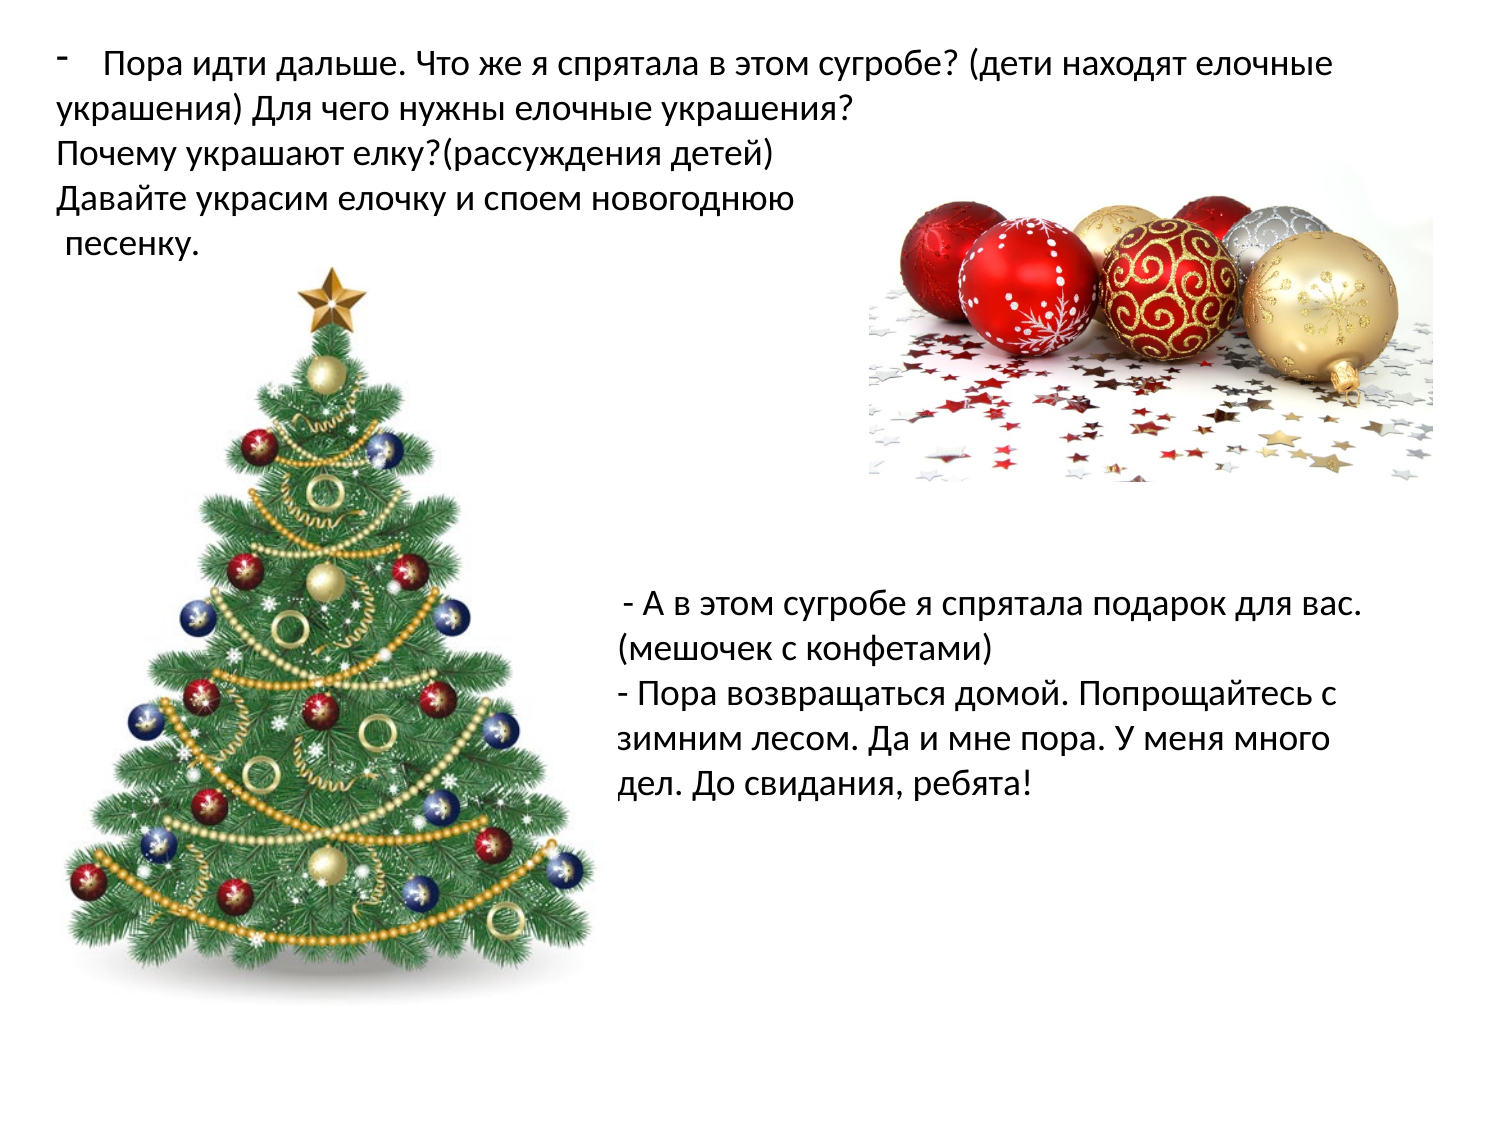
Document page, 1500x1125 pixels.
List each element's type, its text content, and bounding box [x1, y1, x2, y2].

picture [40, 266, 618, 1006]
picture [869, 106, 1433, 483]
text_box Пора идти дальше. Что же я спрятала в этом сугробе? (дети находят елочные украшения) Для чего нужны елочные украшения? Почему украшают елку?(рассуждения детей) Давайте украсим елочку и споем новогоднюю песенку. ---- - - А в этом сугробе я спрятала подарок для вас. (мешочек с конфетами) - Пора возвращаться домой. Попрощайтесь с зимним лесом. Да и мне пора. У меня много дел. До свидания, ребята! [41, 30, 1436, 811]
